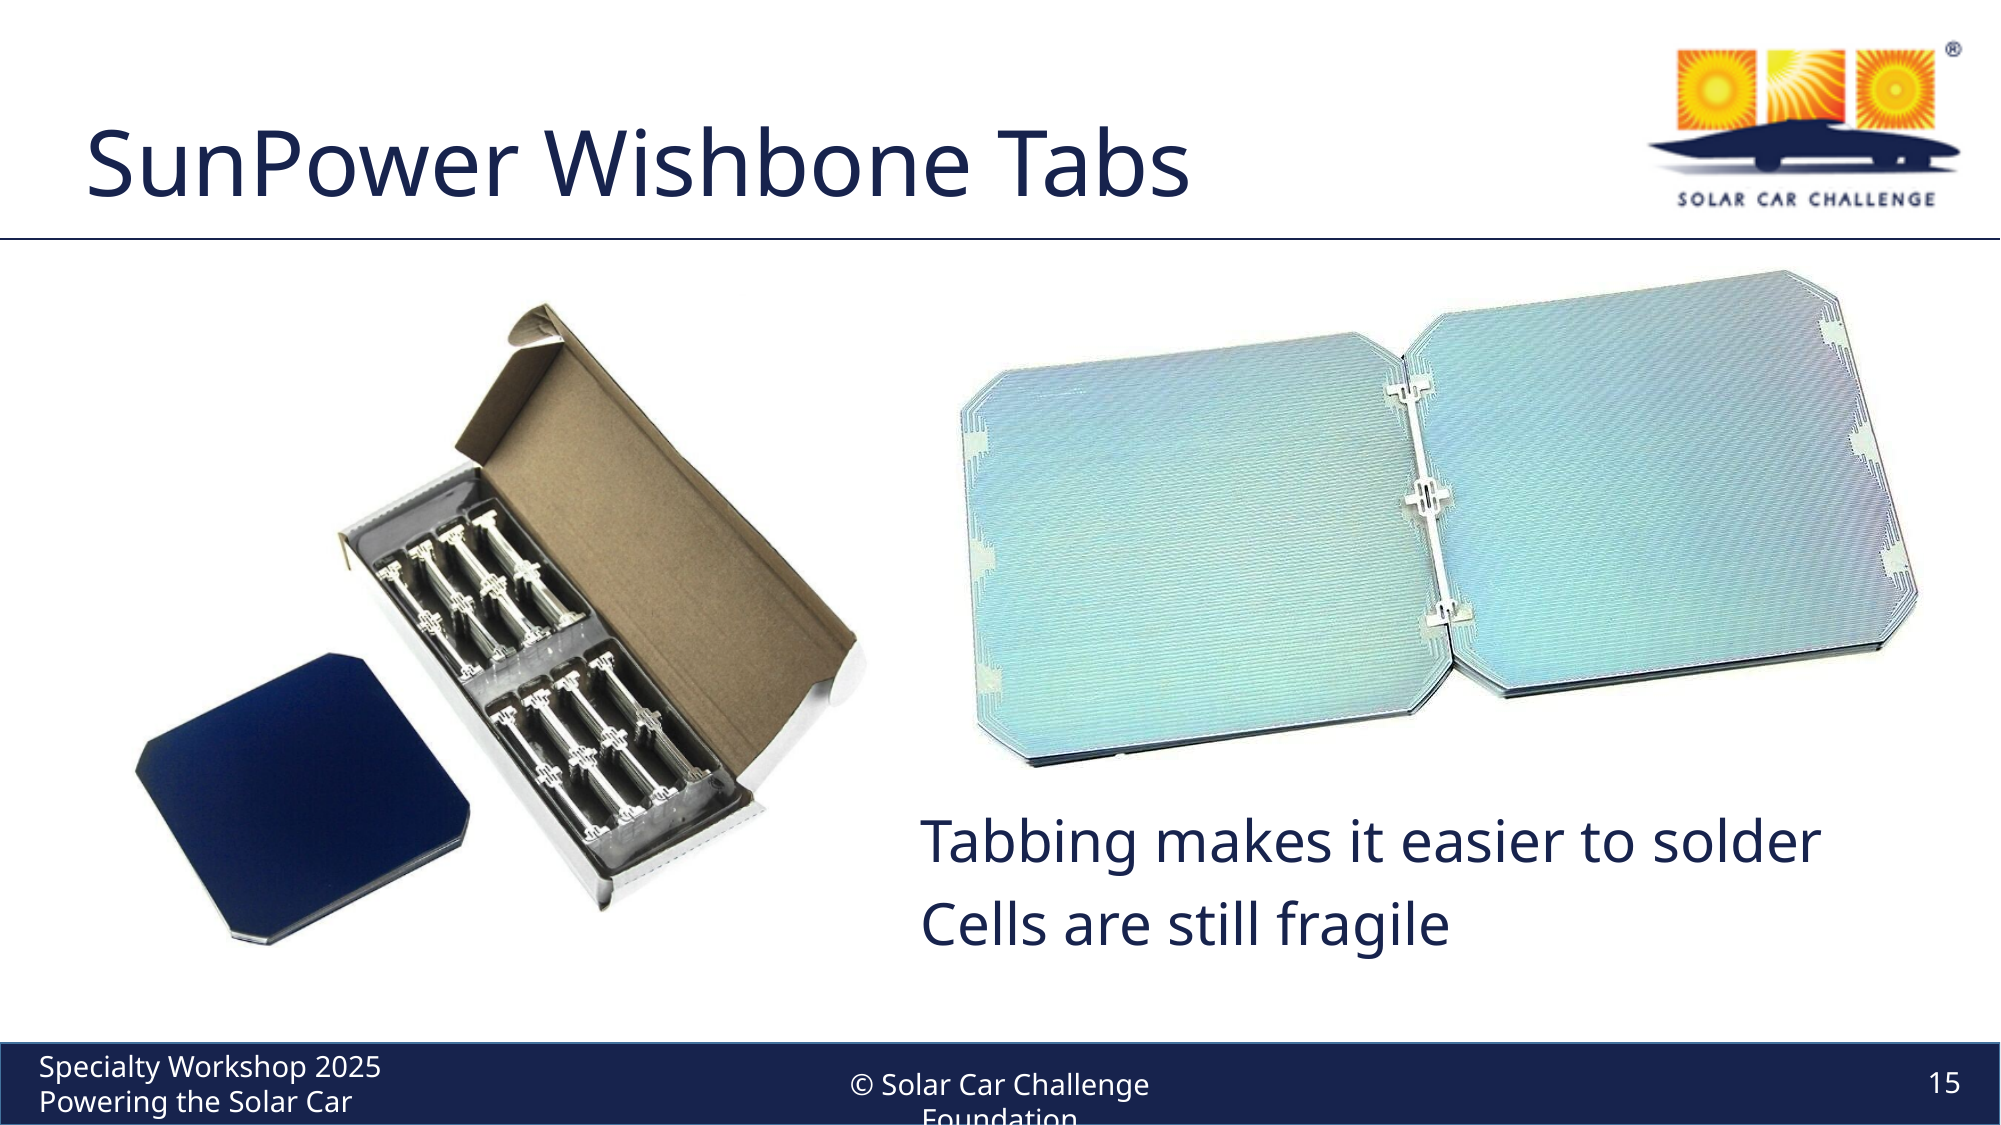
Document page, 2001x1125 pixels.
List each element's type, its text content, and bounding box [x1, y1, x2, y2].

picture [52, 283, 907, 998]
text_box Tabbing makes it easier to solder Cells are still fragile [906, 804, 1924, 966]
picture [1637, 30, 1971, 225]
picture [954, 266, 1924, 770]
title SunPower Wishbone Tabs [70, 59, 1619, 225]
